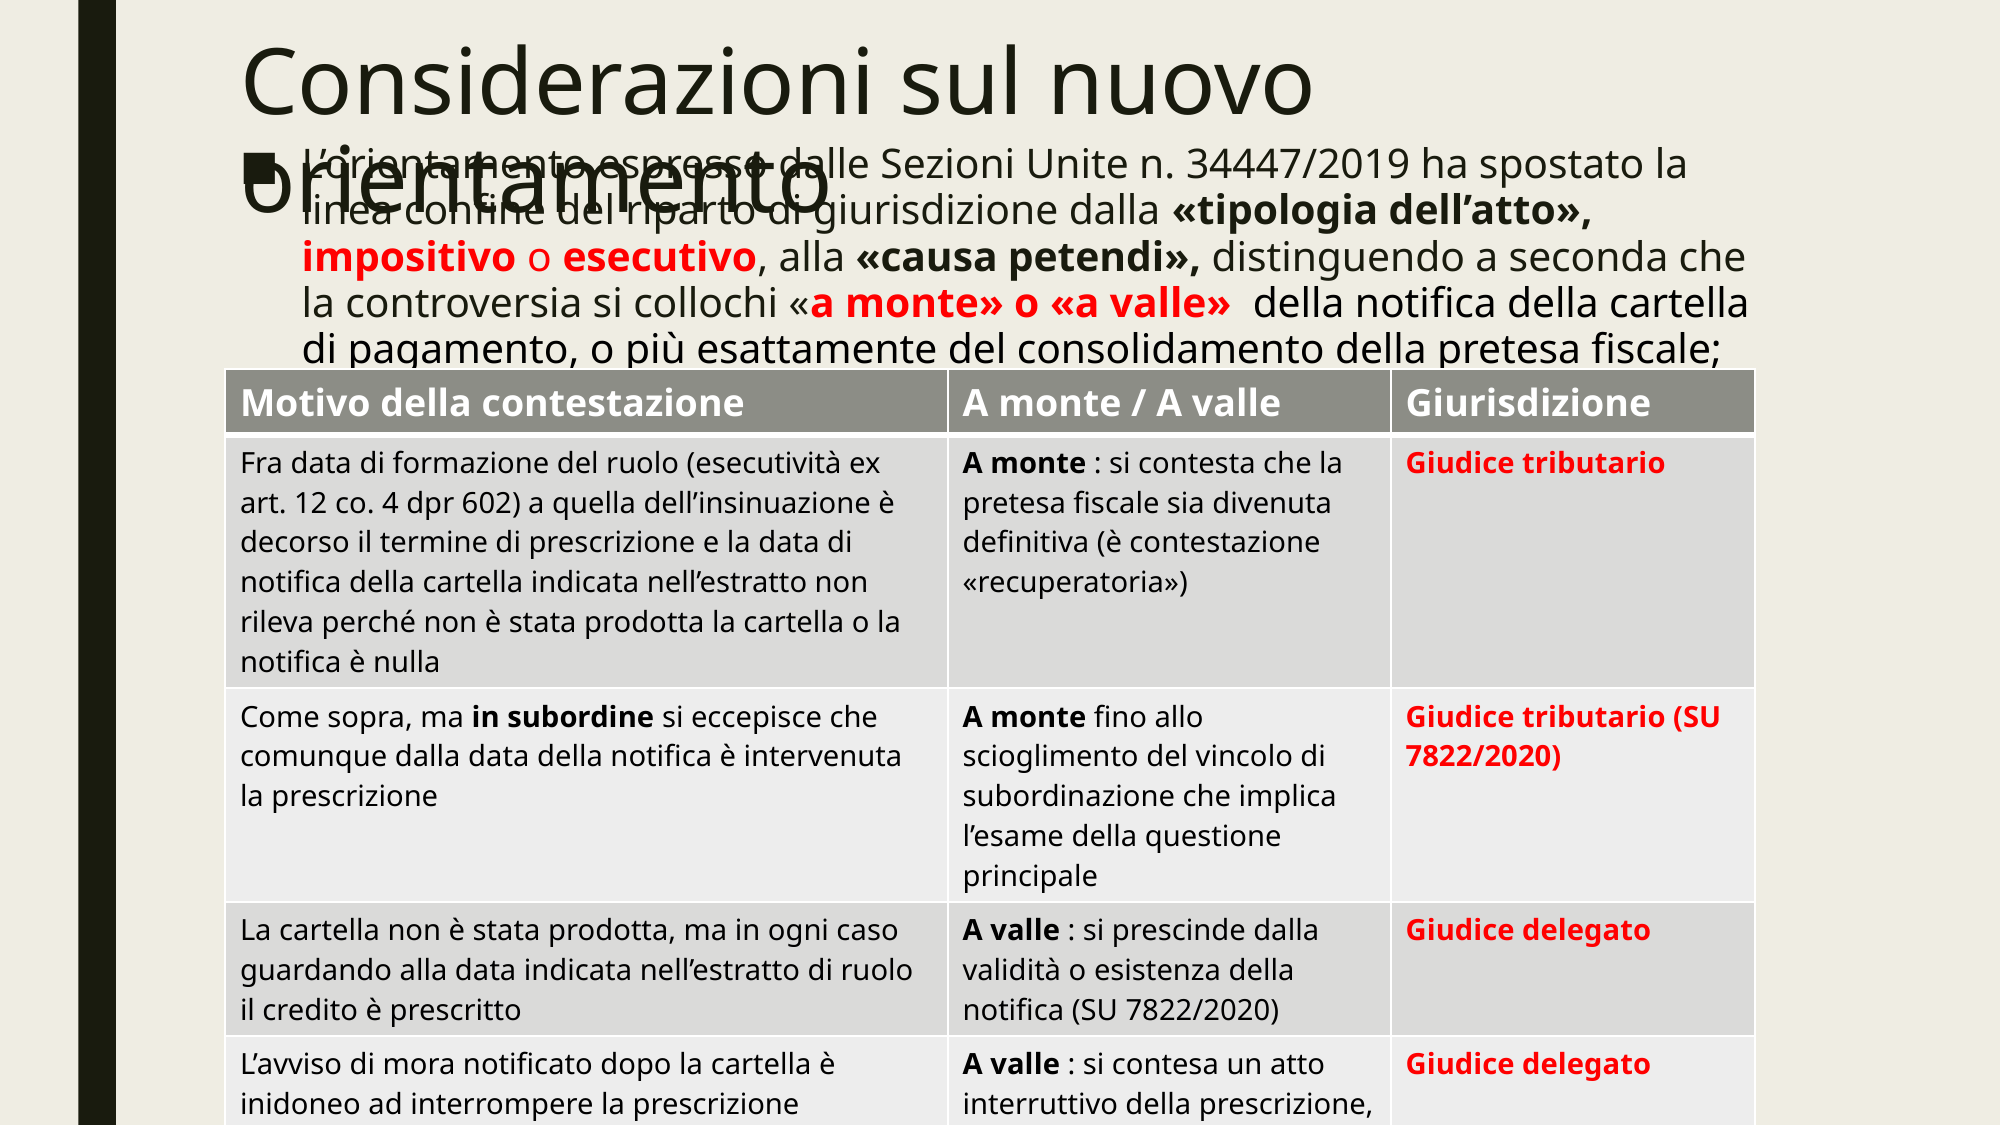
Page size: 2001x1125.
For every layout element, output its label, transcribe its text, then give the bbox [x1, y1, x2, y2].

table_cell L’avviso di mora notificato dopo la cartella è inidoneo ad interrompere la prescrizione [226, 1037, 947, 1125]
table_cell Come sopra, ma in subordine si eccepisce che comunque dalla data della notifica è intervenuta la prescrizione [226, 689, 947, 901]
table_cell La cartella non è stata prodotta, ma in ogni caso guardando alla data indicata nell’estratto di ruolo il credito è prescritto [226, 903, 947, 1035]
table_cell A valle : si contesa un atto interruttivo della prescrizione, non il consolidamento della pretesa fiscale [949, 1037, 1390, 1125]
table_cell A monte fino allo scioglimento del vincolo di subordinazione che implica l’esame della questione principale [949, 689, 1390, 901]
table_cell A valle : si prescinde dalla validità o esistenza della notifica (SU 7822/2020) [949, 903, 1390, 1035]
table_header Motivo della contestazione [226, 370, 947, 432]
table_cell Giudice tributario [1392, 438, 1754, 687]
table_cell Giudice delegato [1392, 903, 1754, 1035]
title Considerazioni sul nuovo orientamento [225, 28, 1800, 134]
list L’orientamento espresso dalle Sezioni Unite n. 34447/2019 ha spostato la linea confine del riparto di giurisdizione dalla «tipologia dell’atto», impositivo o esecutivo, alla «causa petendi», distinguendo a seconda che la controversia si collochi «a monte» o «a valle» della notifica della cartella di pagamento, o più esattamente del consolidamento della pretesa fiscale; [225, 134, 1800, 385]
table_header A monte / A valle [949, 370, 1390, 432]
table_cell A monte : si contesta che la pretesa fiscale sia divenuta definitiva (è contestazione «recuperatoria») [949, 438, 1390, 687]
table_cell Fra data di formazione del ruolo (esecutività ex art. 12 co. 4 dpr 602) a quella dell’insinuazione è decorso il termine di prescrizione e la data di notifica della cartella indicata nell’estratto non rileva perché non è stata prodotta la cartella o la notifica è nulla [226, 438, 947, 687]
table_cell Giudice delegato [1392, 1037, 1754, 1125]
table_cell Giudice tributario (SU 7822/2020) [1392, 689, 1754, 901]
table_header Giurisdizione [1392, 370, 1754, 432]
